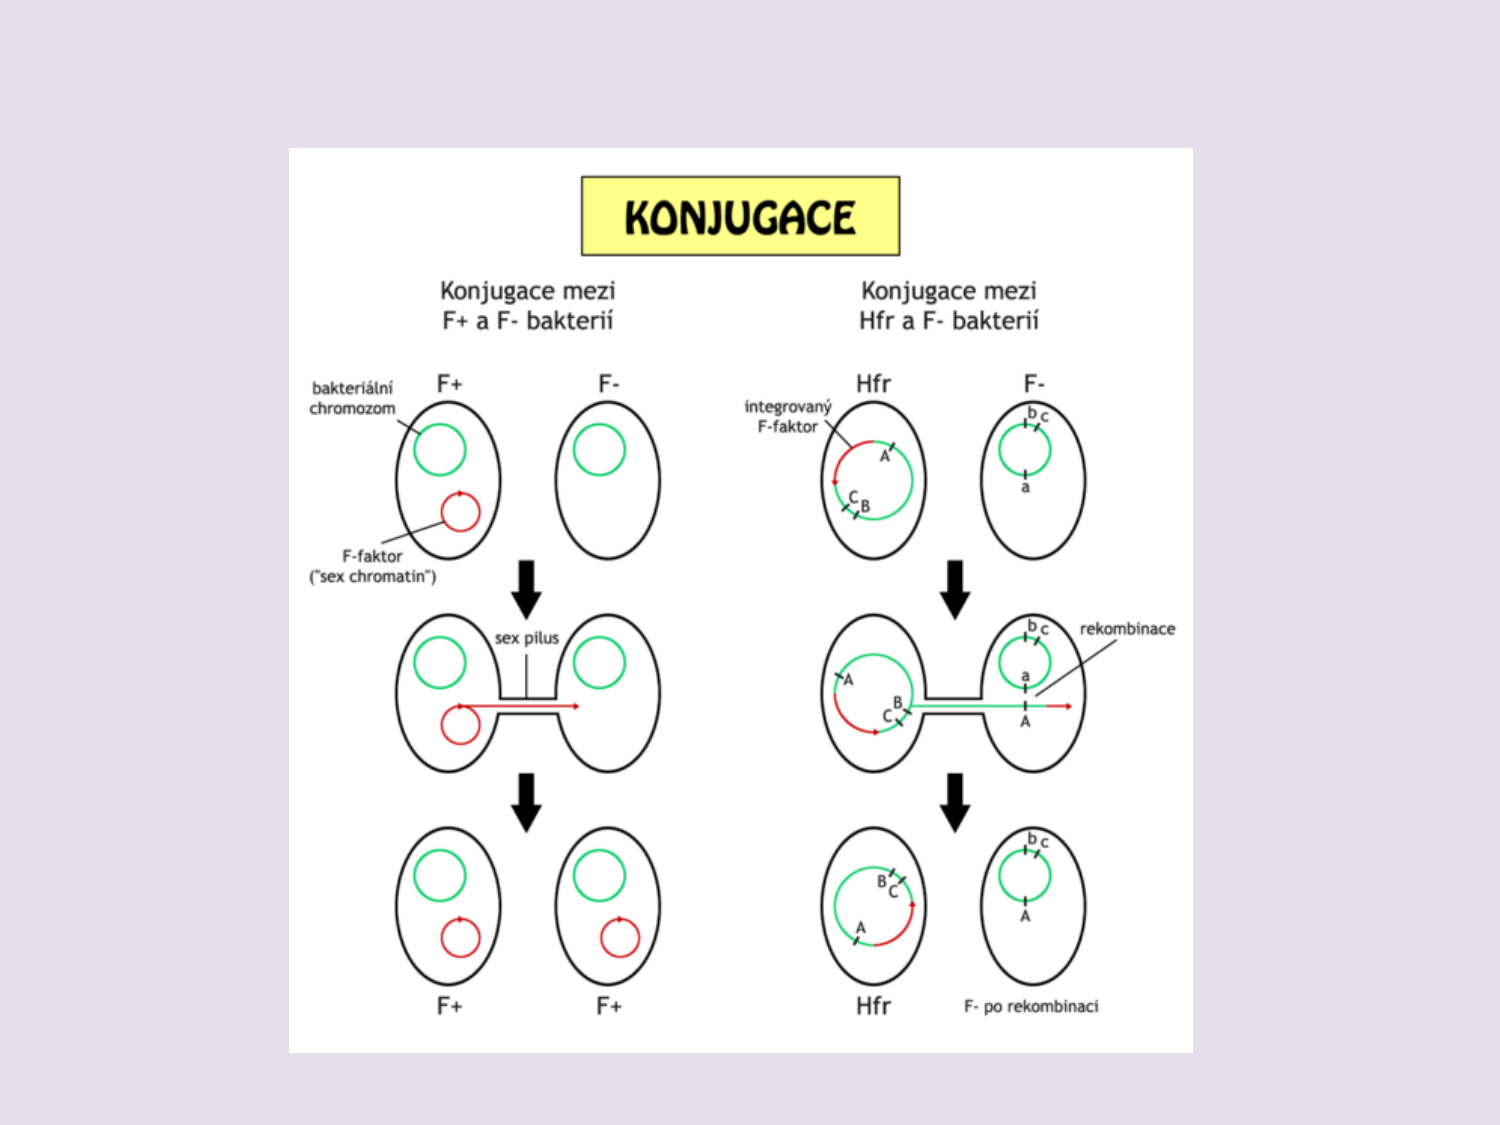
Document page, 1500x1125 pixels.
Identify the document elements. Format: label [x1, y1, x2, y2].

list [289, 148, 1193, 1053]
